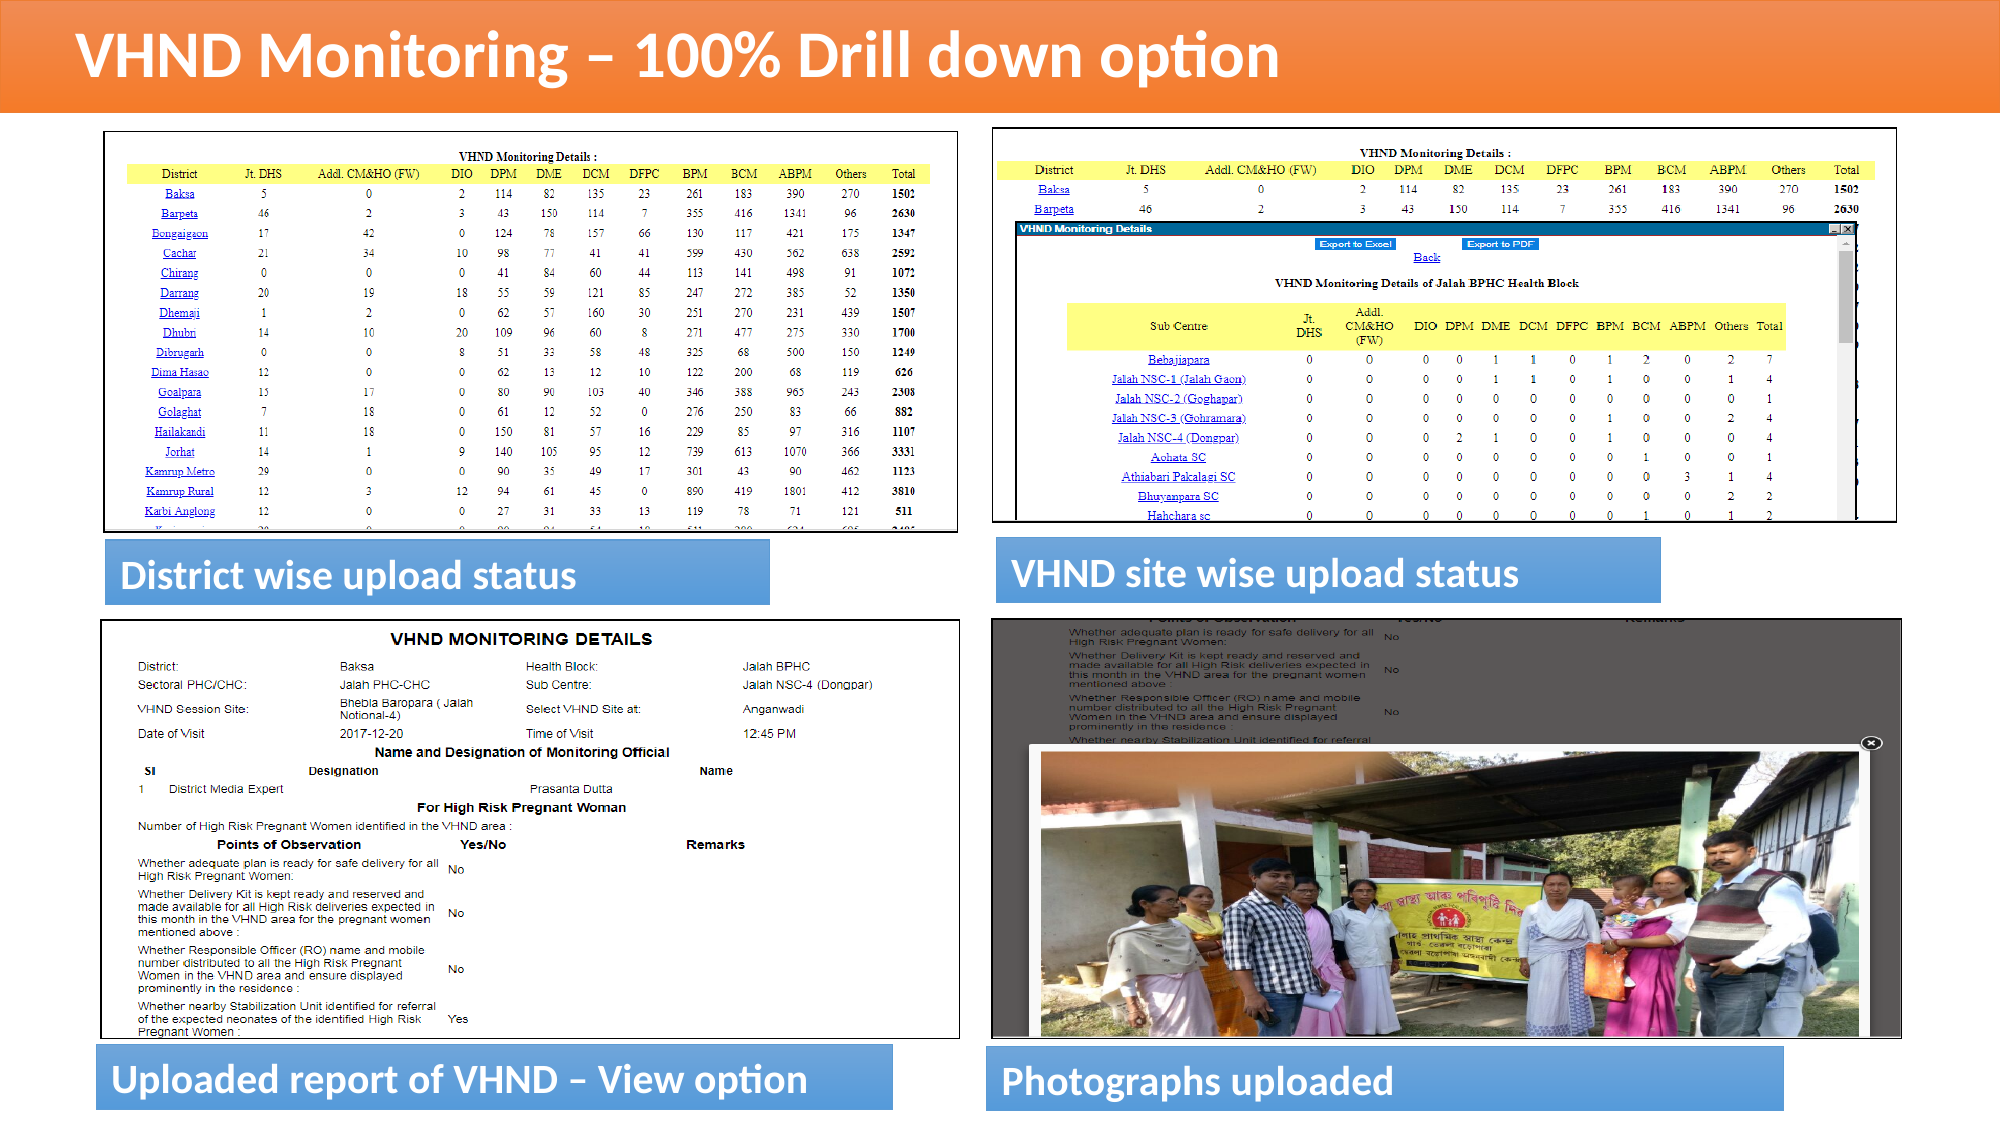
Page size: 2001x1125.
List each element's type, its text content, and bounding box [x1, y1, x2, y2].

title VHND Monitoring – 100% Drill down option [0, 0, 2000, 113]
picture [993, 128, 1896, 522]
picture [104, 131, 957, 532]
picture [992, 619, 1901, 1038]
text_box Uploaded report of VHND – View option [96, 1044, 893, 1110]
text_box Photographs uploaded [986, 1046, 1784, 1111]
text_box VHND site wise upload status [996, 537, 1661, 603]
text_box District wise upload status [105, 539, 770, 605]
picture [101, 620, 959, 1038]
